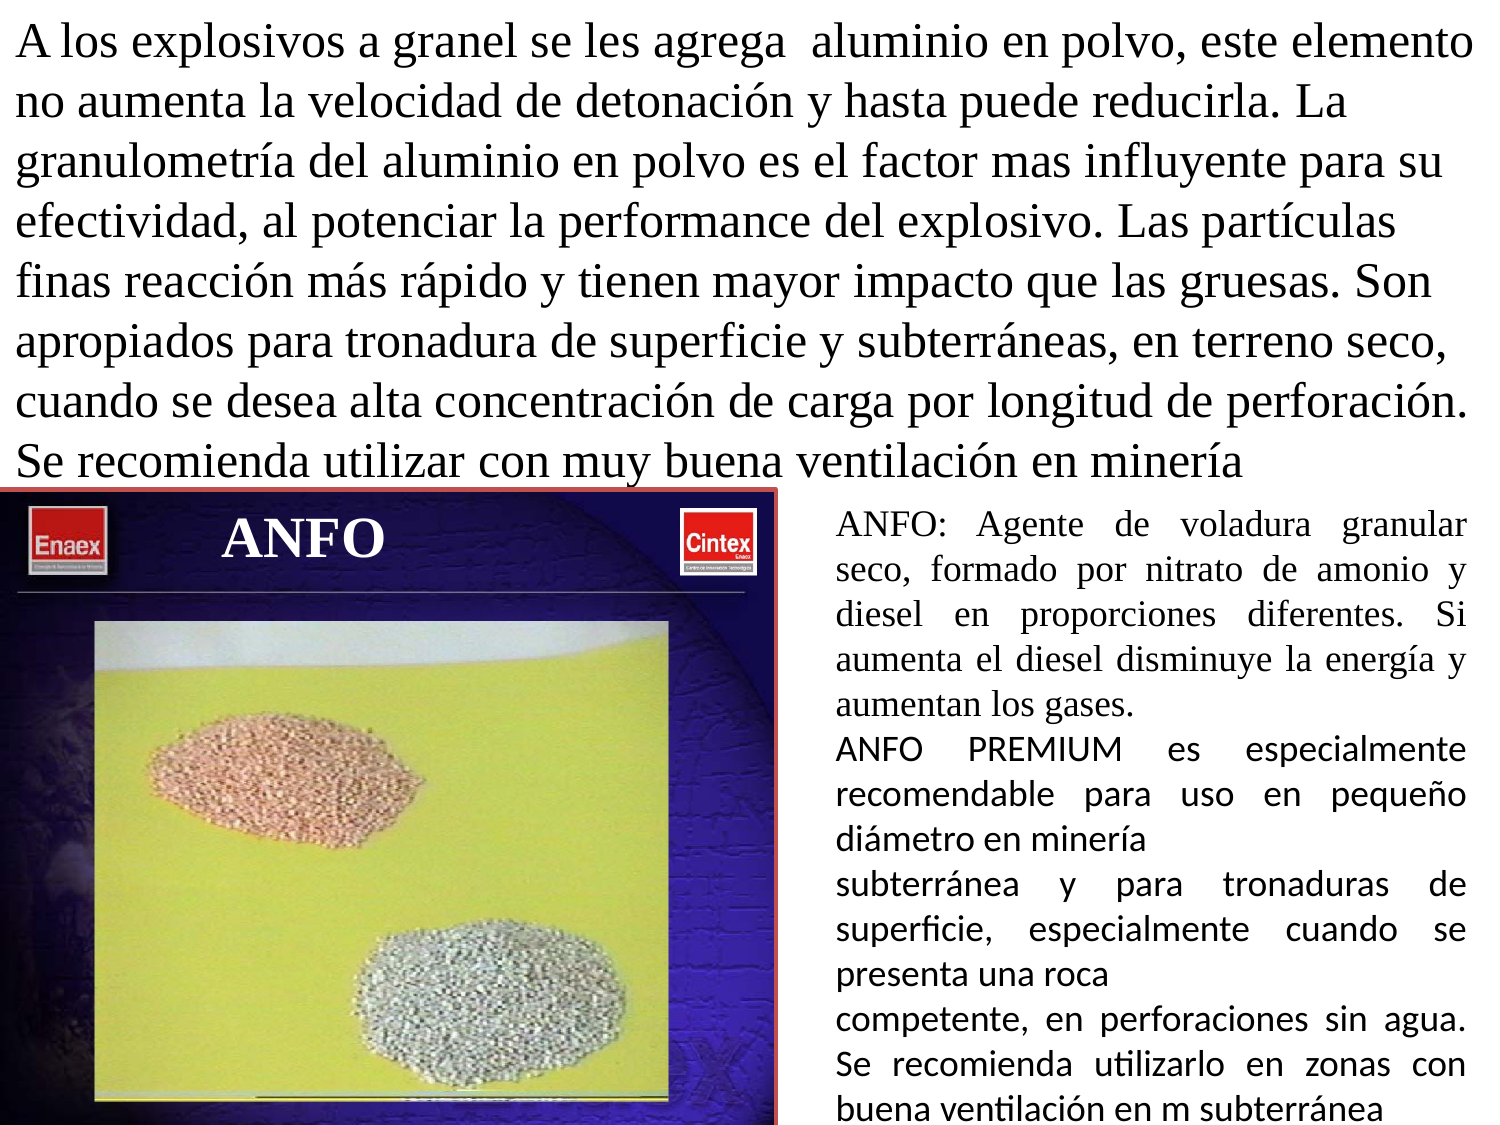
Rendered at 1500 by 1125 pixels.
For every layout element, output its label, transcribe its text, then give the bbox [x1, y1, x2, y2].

picture [0, 491, 774, 1125]
list A los explosivos a granel se les agrega aluminio en polvo, este elemento no aumenta la velocidad de detonación y hasta puede reducirla. La granulometría del aluminio en polvo es el factor mas influyente para su efectividad, al potenciar la performance del explosivo. Las partículas finas reacción más rápido y tienen mayor impacto que las gruesas. Son apropiados para tronadura de superficie y subterráneas, en terreno seco, cuando se desea alta concentración de carga por longitud de perforación. Se recomienda utilizar con muy buena ventilación en minería subterránea. [0, 0, 1500, 1125]
text_box ANFO: Agente de voladura granular seco, formado por nitrato de amonio y diesel en proporciones diferentes. Si aumenta el diesel disminuye la energía y aumentan los gases. ANFO PREMIUM es especialmente recomendable para uso en pequeño diámetro en minería subterránea y para tronaduras de superficie, especialmente cuando se presenta una roca competente, en perforaciones sin agua. Se recomienda utilizarlo en zonas con buena ventilación en m subterránea [820, 491, 1483, 1125]
